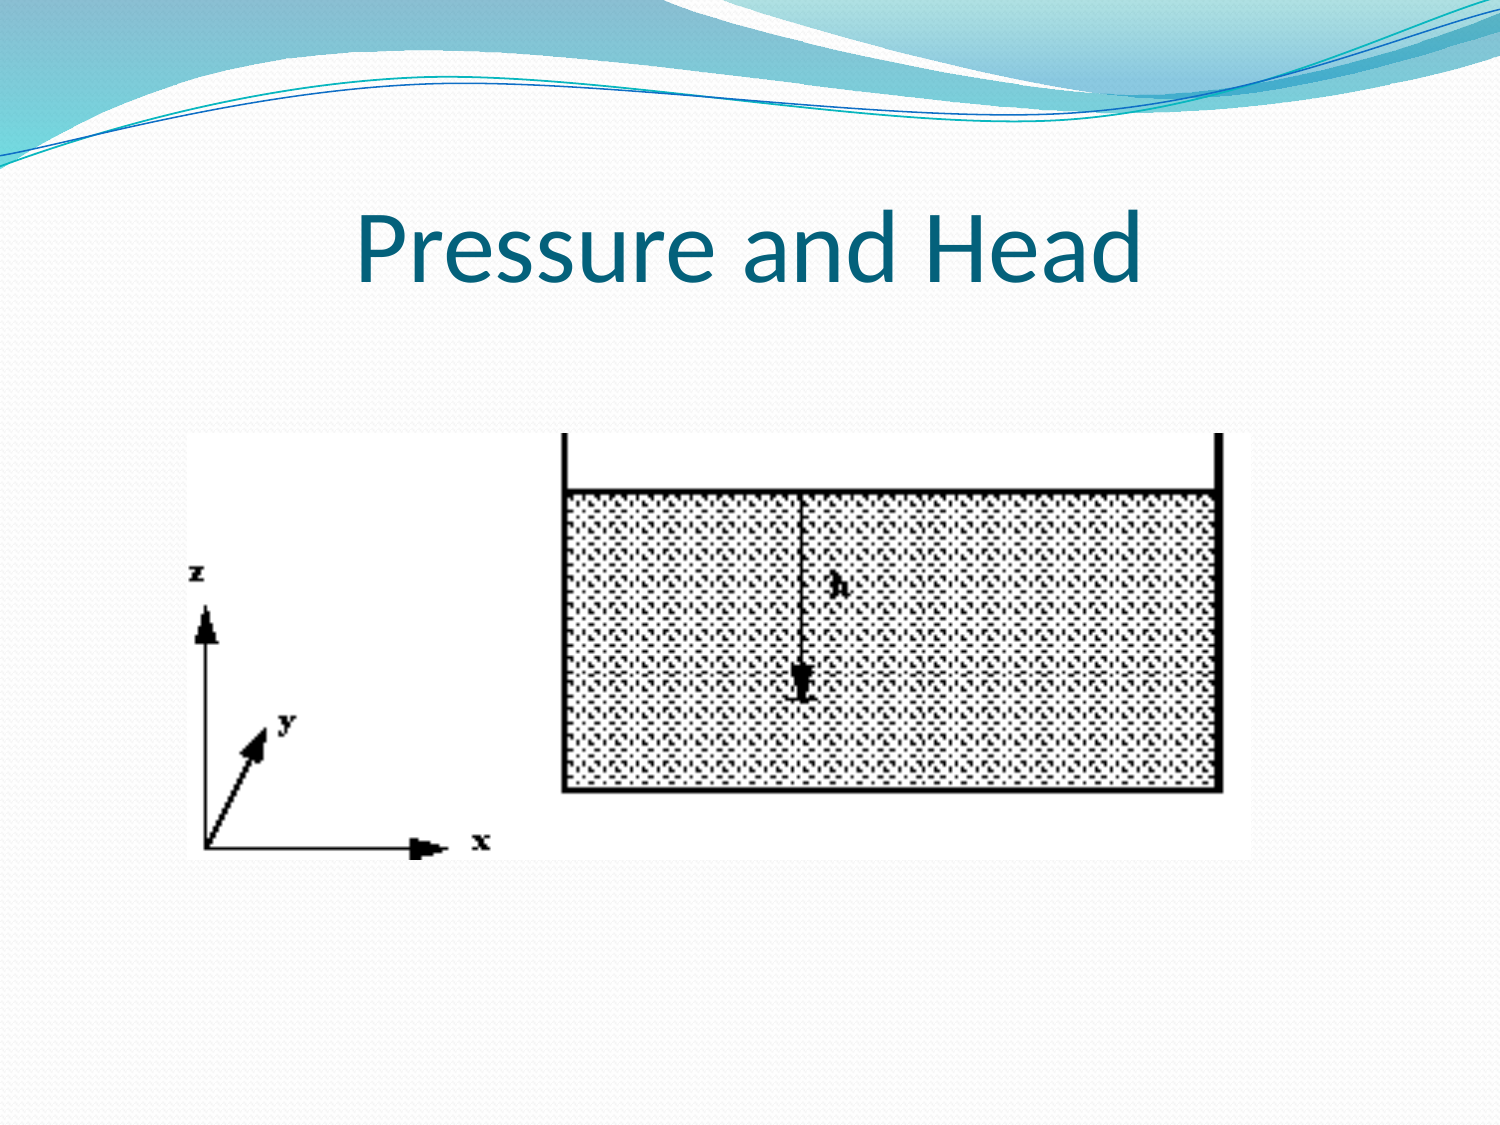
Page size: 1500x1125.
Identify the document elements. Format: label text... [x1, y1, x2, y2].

title Pressure and Head [75, 115, 1425, 303]
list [187, 433, 1251, 860]
